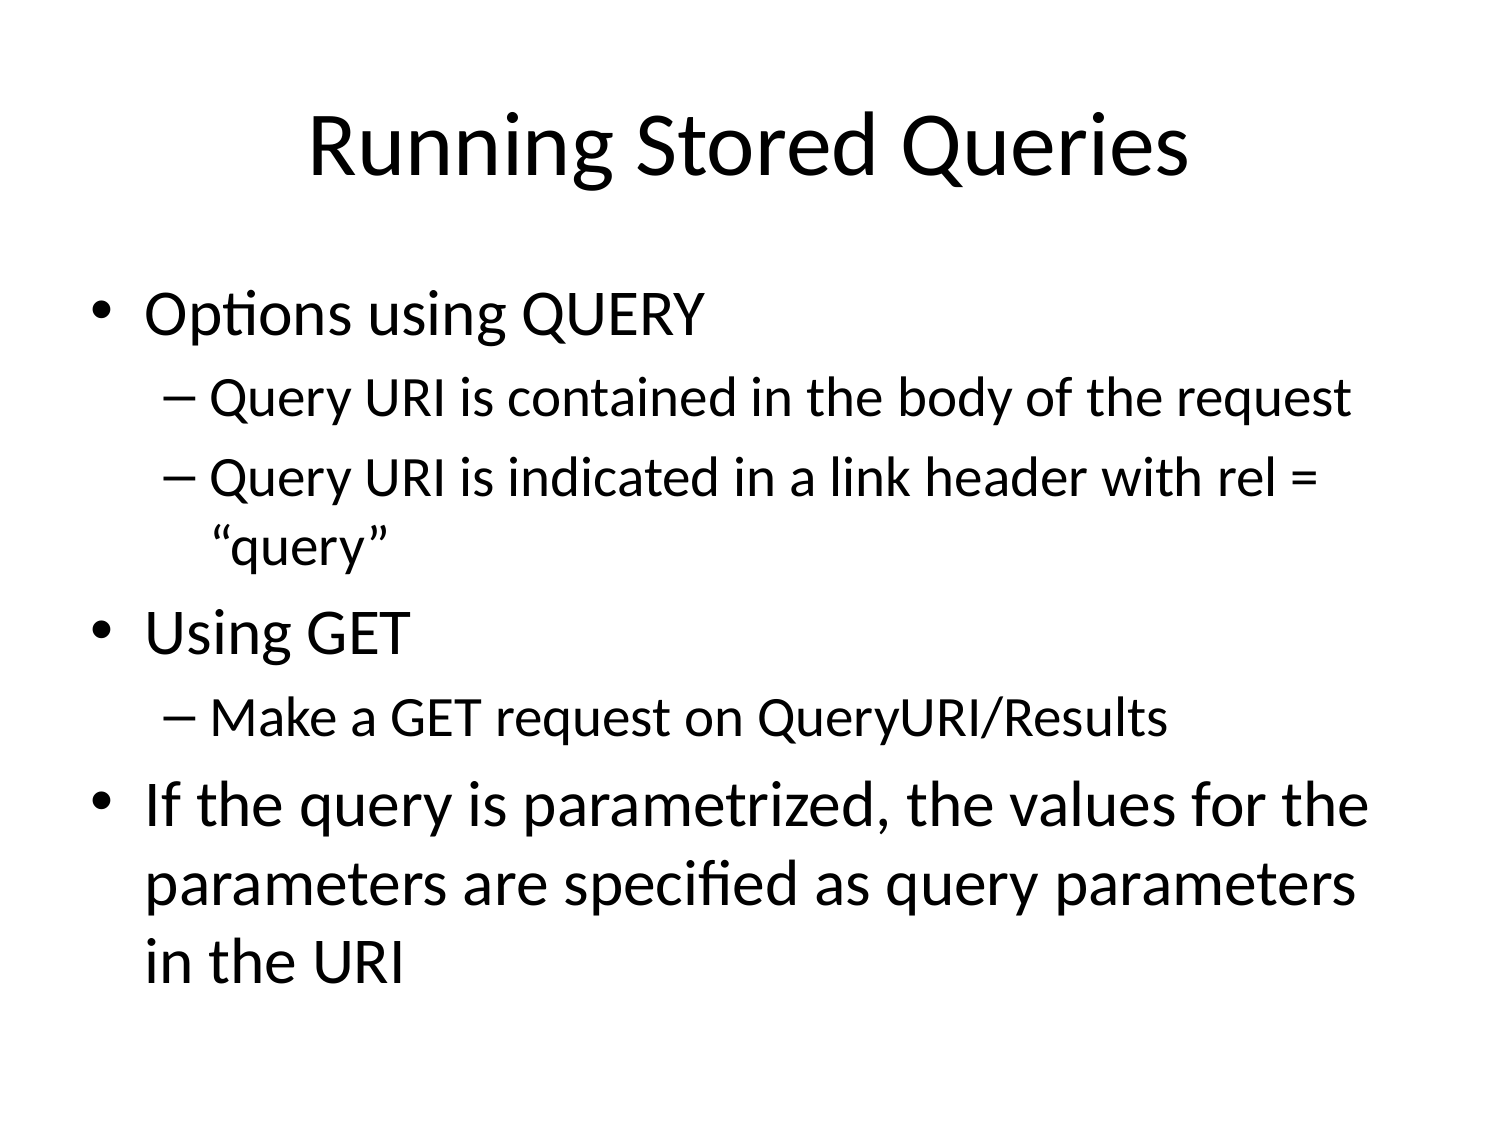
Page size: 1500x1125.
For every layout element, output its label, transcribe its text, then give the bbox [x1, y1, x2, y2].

title Running Stored Queries [75, 45, 1425, 233]
list Options using QUERY Query URI is contained in the body of the request Query URI is indicated in a link header with rel = “query” Using GET Make a GET request on QueryURI/Results If the query is parametrized, the values for the parameters are specified as query parameters in the URI [75, 262, 1425, 1005]
